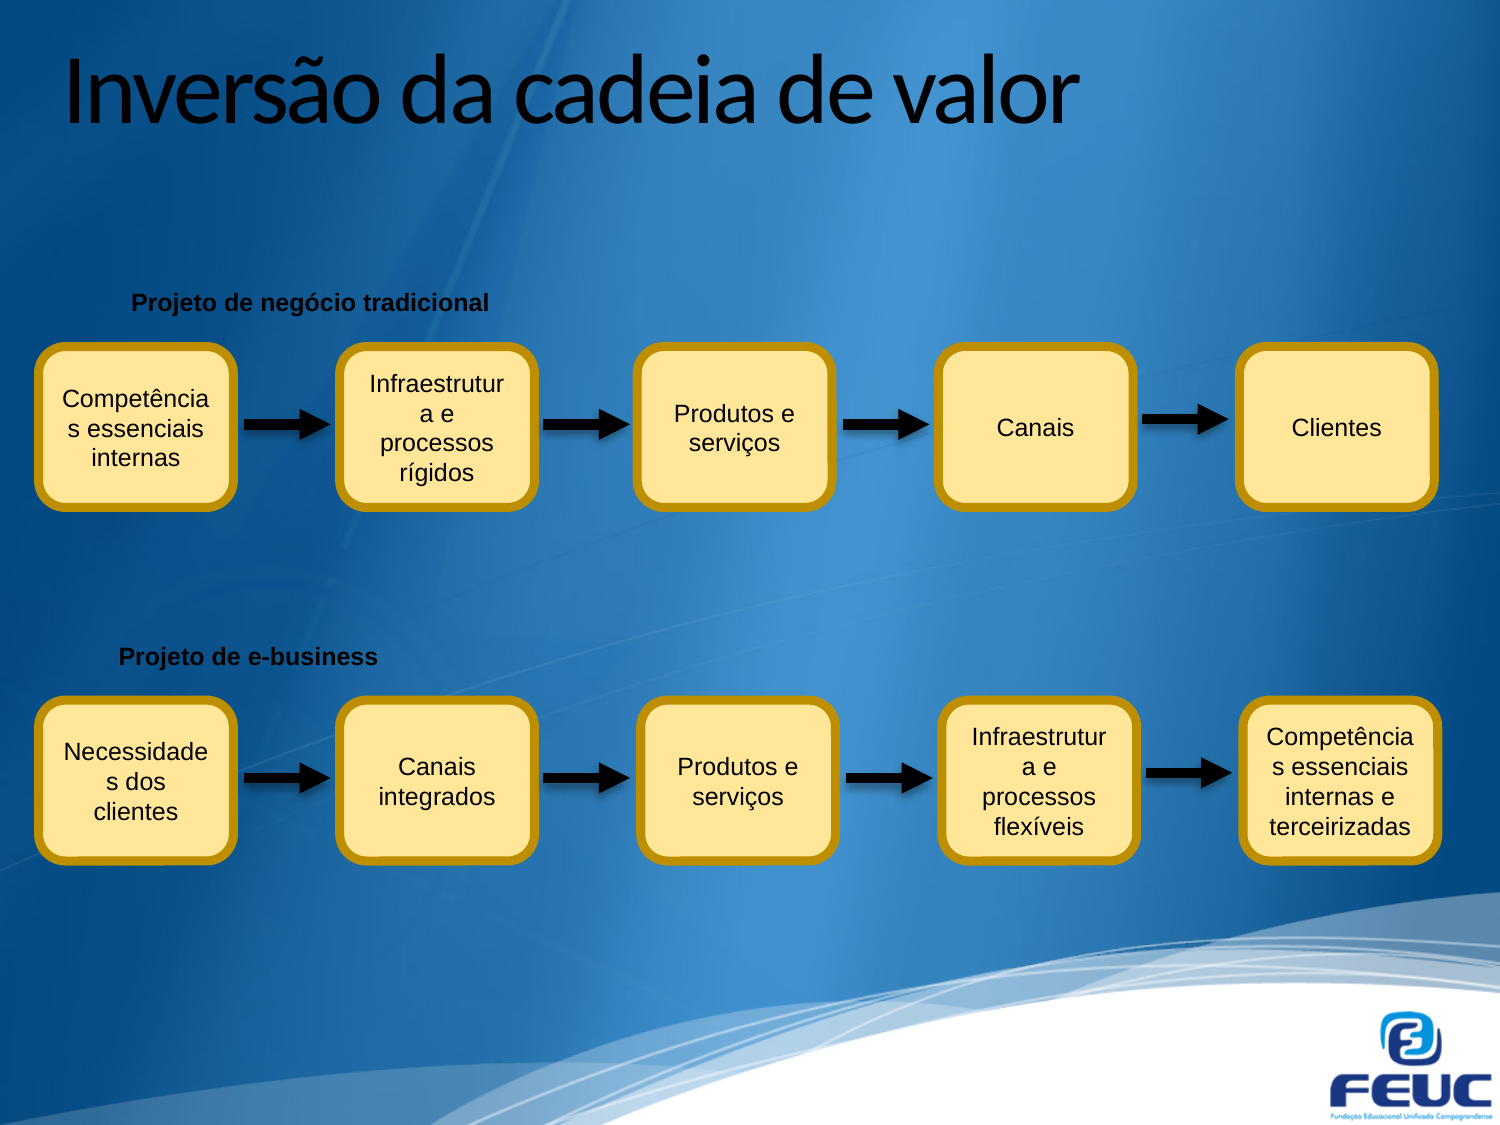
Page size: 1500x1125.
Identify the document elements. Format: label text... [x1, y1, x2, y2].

picture [0, 0, 1500, 1125]
title Inversão da cadeia de valor [62, 37, 1438, 147]
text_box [29, 278, 1438, 862]
